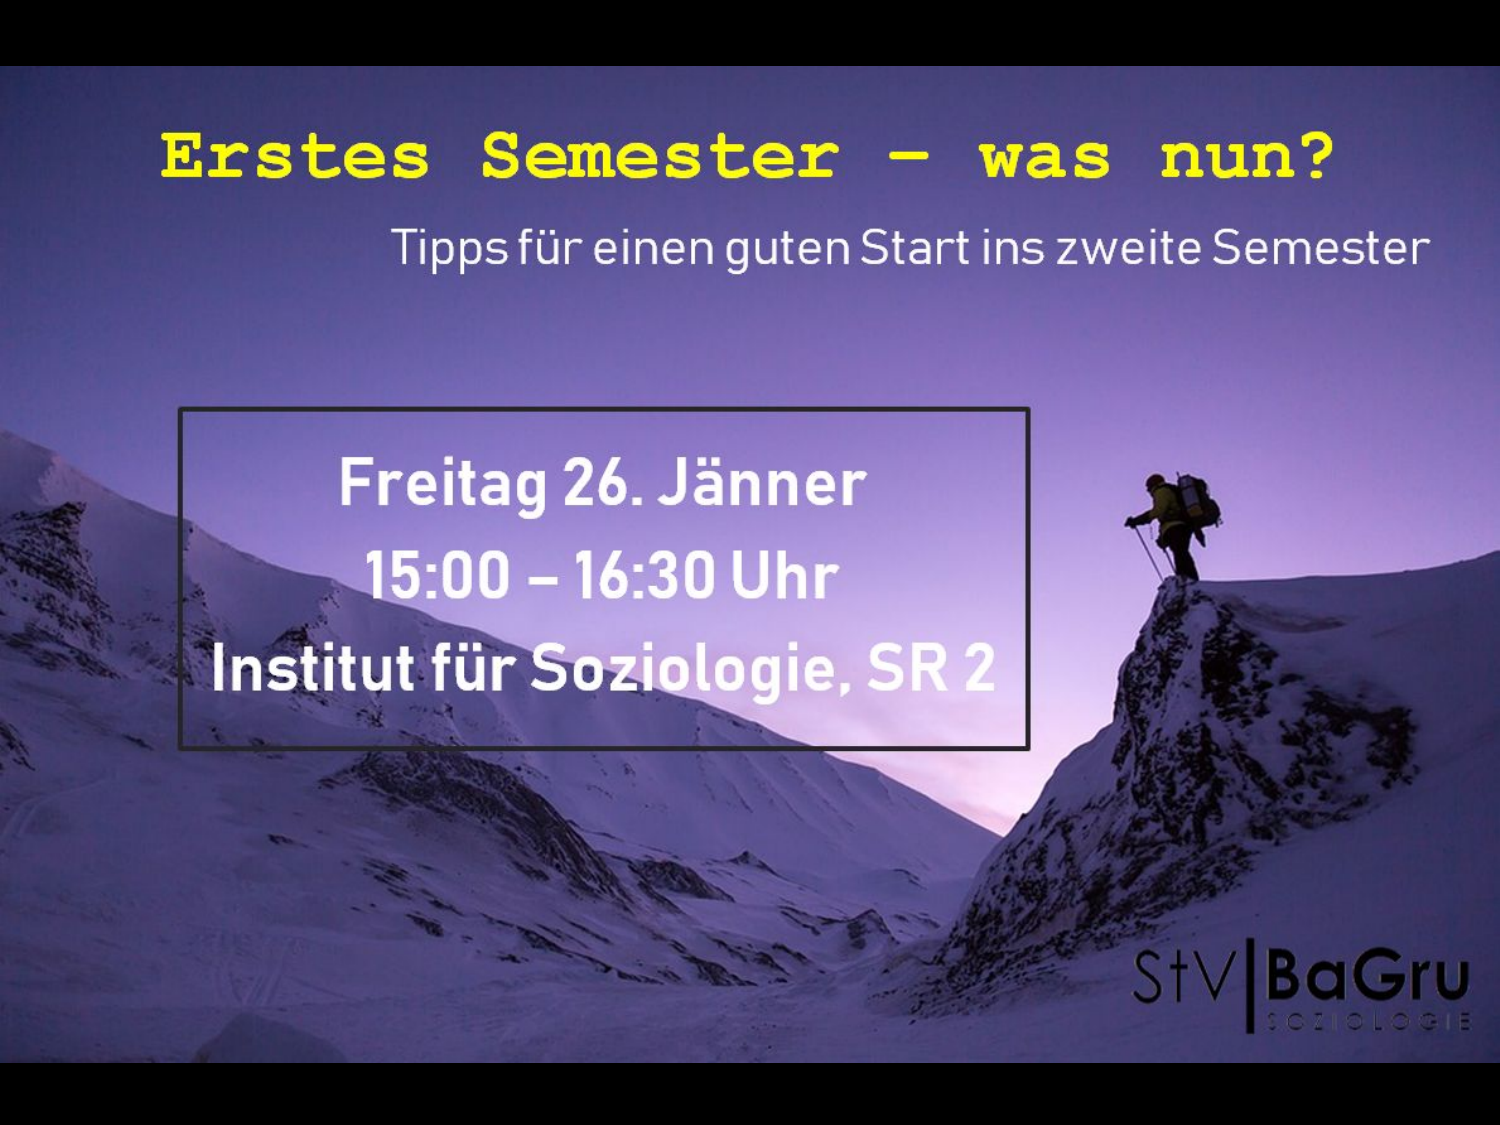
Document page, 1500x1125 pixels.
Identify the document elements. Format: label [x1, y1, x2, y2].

picture [0, 66, 1500, 1064]
